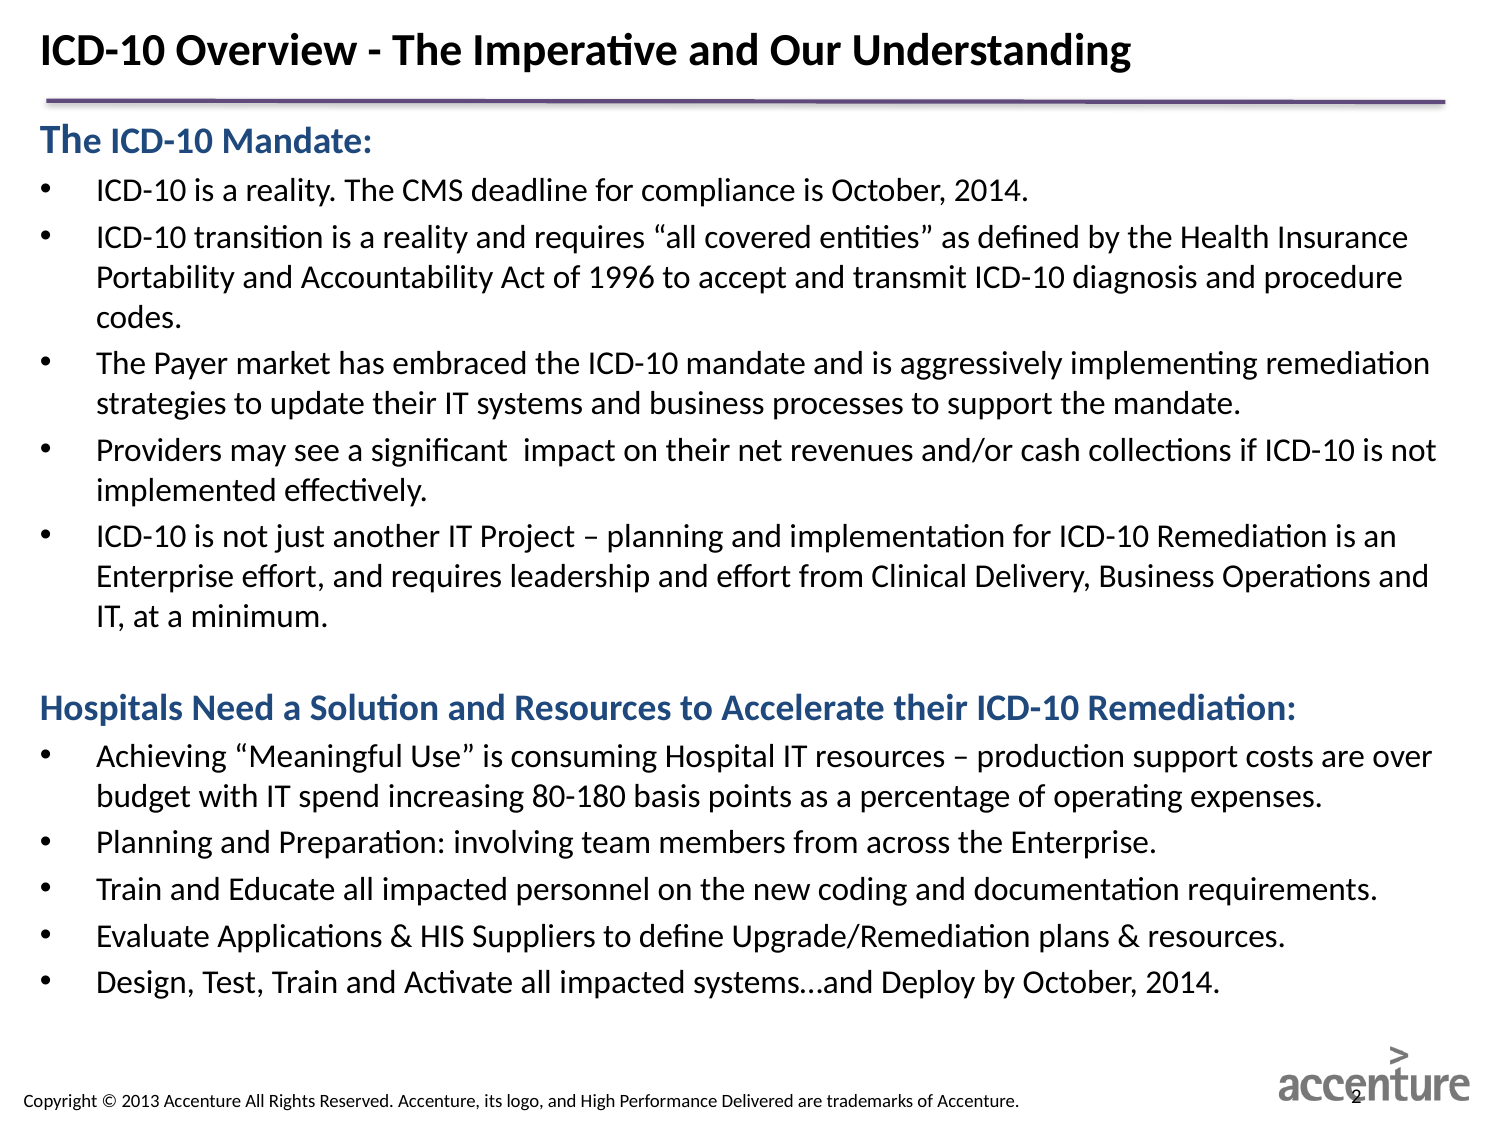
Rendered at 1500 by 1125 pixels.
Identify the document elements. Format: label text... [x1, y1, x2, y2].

picture [1275, 1050, 1474, 1112]
text_box The ICD-10 Mandate: ICD-10 is a reality. The CMS deadline for compliance is October, 2014. ICD-10 transition is a reality and requires “all covered entities” as defined by the Health Insurance Portability and Accountability Act of 1996 to accept and transmit ICD-10 diagnosis and procedure codes. The Payer market has embraced the ICD-10 mandate and is aggressively implementing remediation strategies to update their IT systems and business processes to support the mandate. Providers may see a significant impact on their net revenues and/or cash collections if ICD-10 is not implemented effectively. ICD-10 is not just another IT Project – planning and implementation for ICD-10 Remediation is an Enterprise effort, and requires leadership and effort from Clinical Delivery, Business Operations and IT, at a minimum. Hospitals Need a Solution and Resources to Accelerate their ICD-10 Remediation: Achieving “Meaningful Use” is consuming Hospital IT resources – production support costs are over budget with IT spend increasing 80-180 basis points as a percentage of operating expenses. Planning and Preparation: involving team members from across the Enterprise. Train and Educate all impacted personnel on the new coding and documentation requirements. Evaluate Applications & HIS Suppliers to define Upgrade/Remediation plans & resources. Design, Test, Train and Activate all impacted systems…and Deploy by October, 2014. [24, 113, 1475, 1050]
title ICD-10 Overview - The Imperative and Our Understanding [24, 12, 1475, 113]
text_box 2 [1274, 1074, 1438, 1125]
